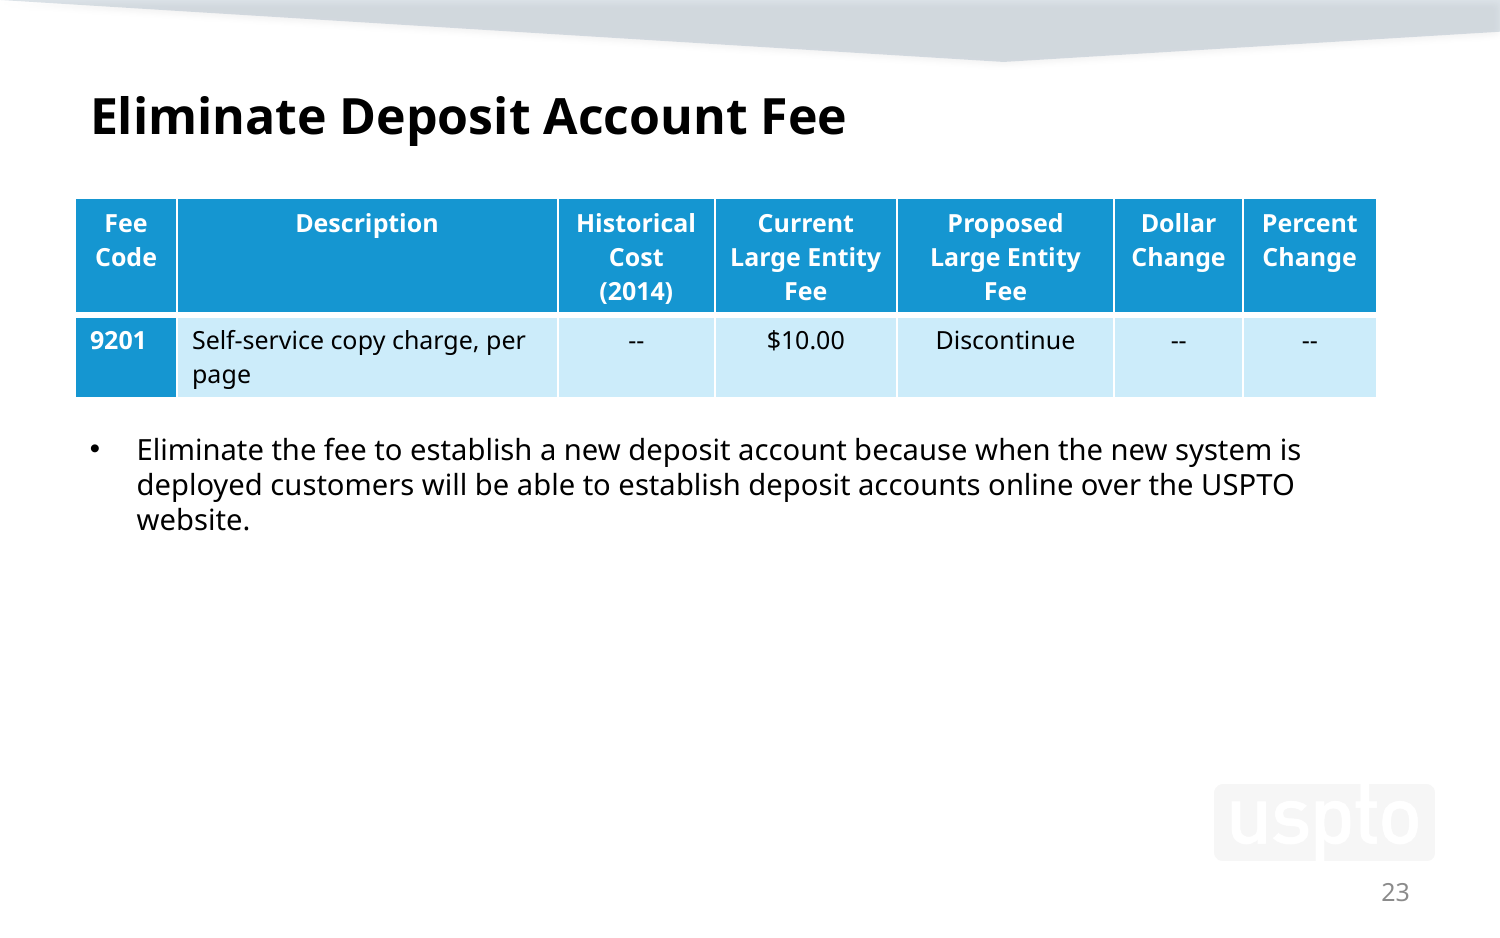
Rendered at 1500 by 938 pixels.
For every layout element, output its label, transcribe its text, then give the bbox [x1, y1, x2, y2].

text_box Eliminate the fee to establish a new deposit account because when the new system is deployed customers will be able to establish deposit accounts online over the USPTO website. [75, 423, 1356, 544]
table_header Dollar Change [1115, 199, 1242, 312]
slide_number 23 [1074, 868, 1425, 919]
table_header Proposed Large Entity Fee [898, 199, 1113, 312]
table_cell $10.00 [716, 318, 896, 397]
table_cell -- [1244, 318, 1376, 397]
table_cell Self-service copy charge, per page [178, 318, 557, 397]
table_header Current Large Entity Fee [716, 199, 896, 312]
table_header Fee Code [76, 199, 176, 312]
table_header Percent Change [1244, 199, 1376, 312]
table_header Historical Cost (2014) [559, 199, 714, 312]
table_header Description [178, 199, 557, 312]
table_cell -- [1115, 318, 1242, 397]
table_cell -- [559, 318, 714, 397]
table_cell Discontinue [898, 318, 1113, 397]
title Eliminate Deposit Account Fee [75, 77, 1500, 161]
table_cell 9201 [76, 318, 176, 397]
